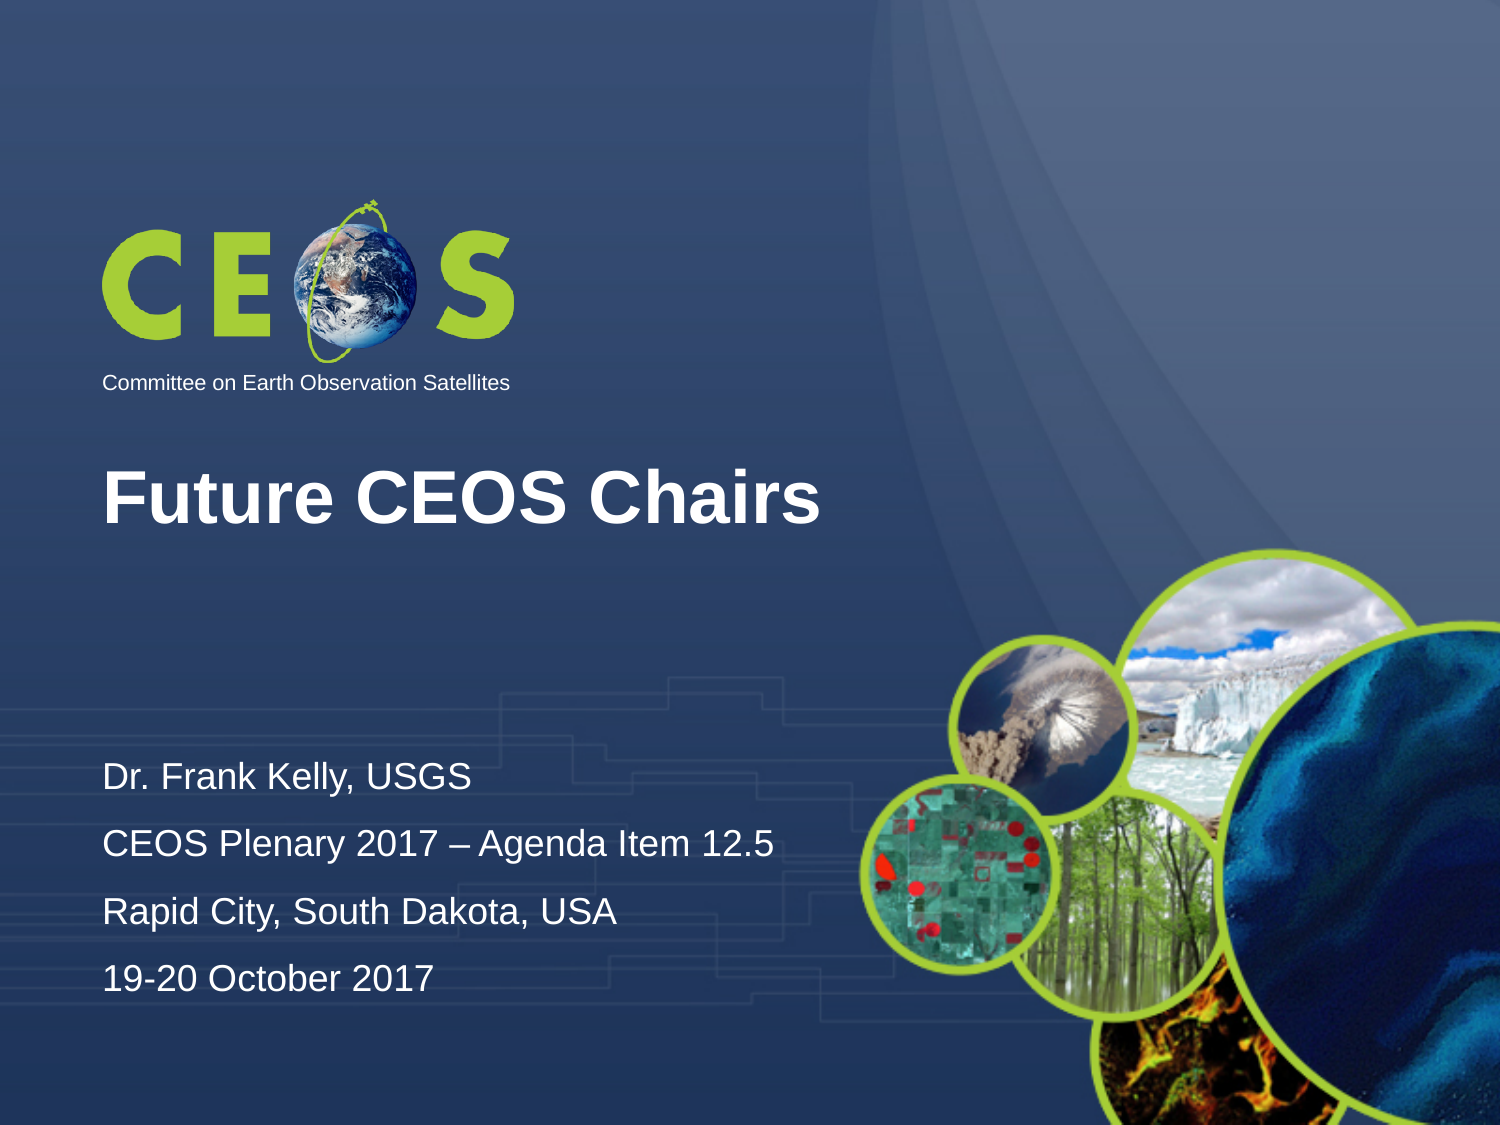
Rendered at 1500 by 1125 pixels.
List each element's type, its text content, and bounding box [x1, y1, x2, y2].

text_box Dr. Frank Kelly, USGS CEOS Plenary 2017 – Agenda Item 12.5 Rapid City, South Dakota, USA 19-20 October 2017 [102, 616, 892, 1034]
text_box Committee on Earth Observation Satellites [102, 368, 563, 403]
picture [1435, 1058, 1443, 1065]
picture [0, 0, 1500, 1125]
title Future CEOS Chairs [102, 412, 1500, 576]
